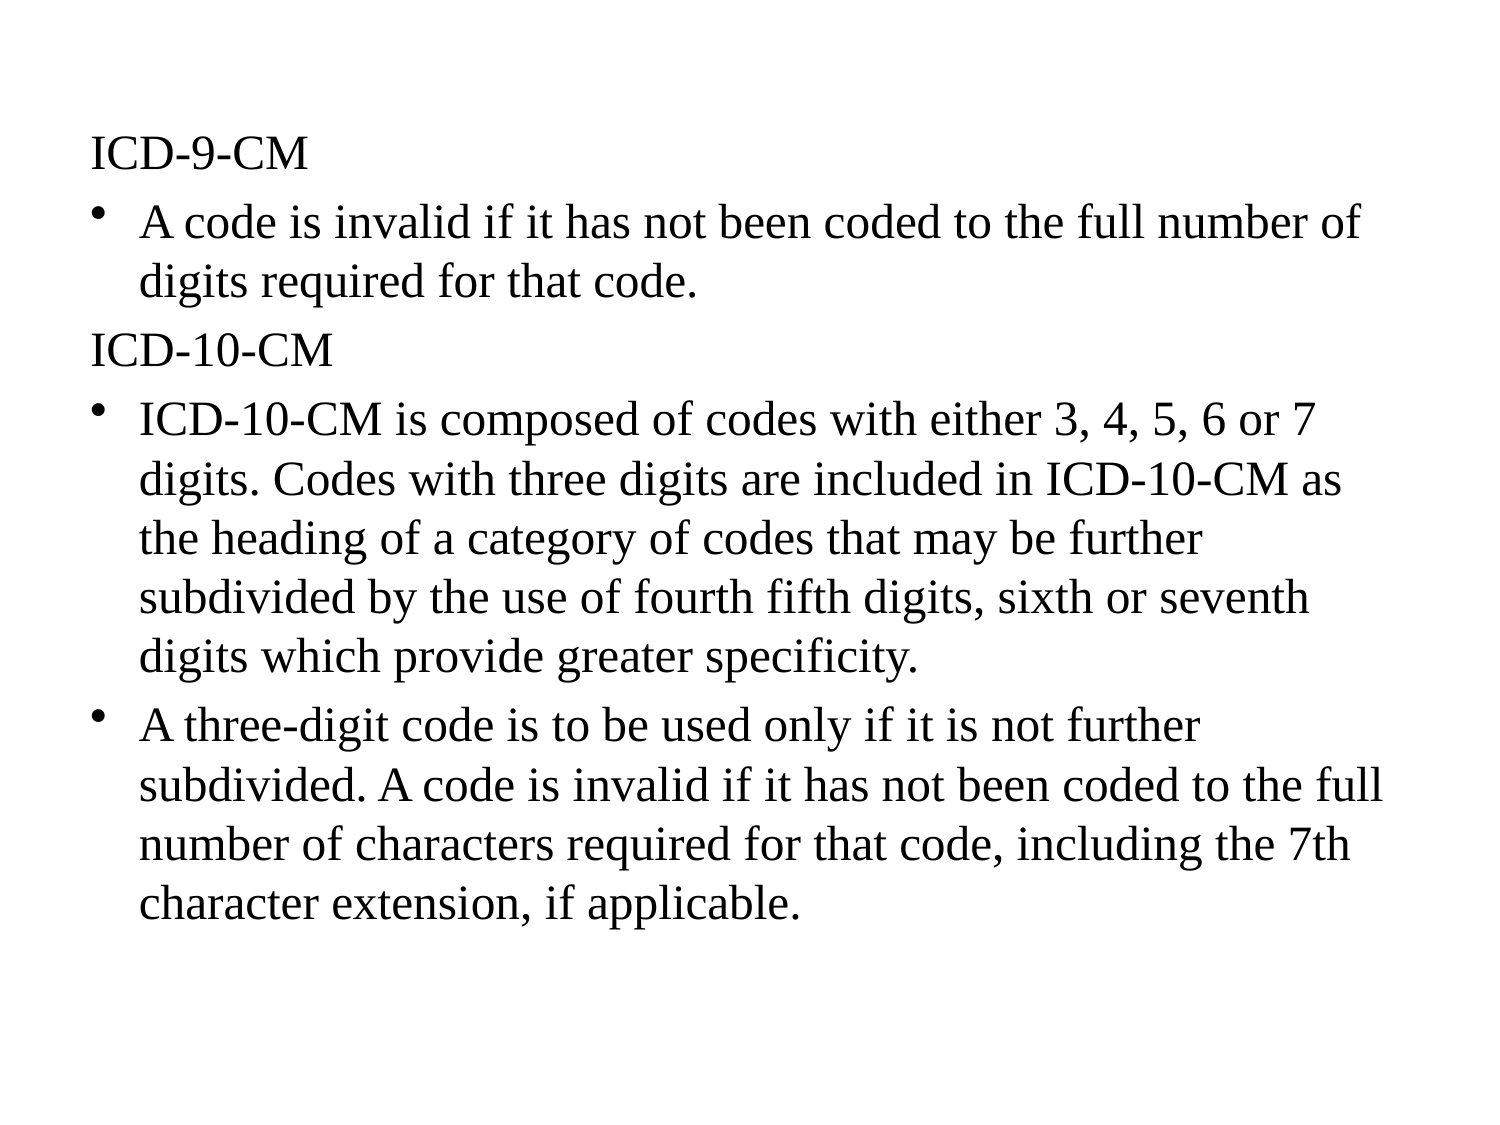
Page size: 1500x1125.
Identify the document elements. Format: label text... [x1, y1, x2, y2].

list ICD-9-CM A code is invalid if it has not been coded to the full number of digits required for that code. ICD-10-CM ICD-10-CM is composed of codes with either 3, 4, 5, 6 or 7 digits. Codes with three digits are included in ICD-10-CM as the heading of a category of codes that may be further subdivided by the use of fourth fifth digits, sixth or seventh digits which provide greater specificity. A three-digit code is to be used only if it is not further subdivided. A code is invalid if it has not been coded to the full number of characters required for that code, including the 7th character extension, if applicable. [74, 112, 1426, 938]
